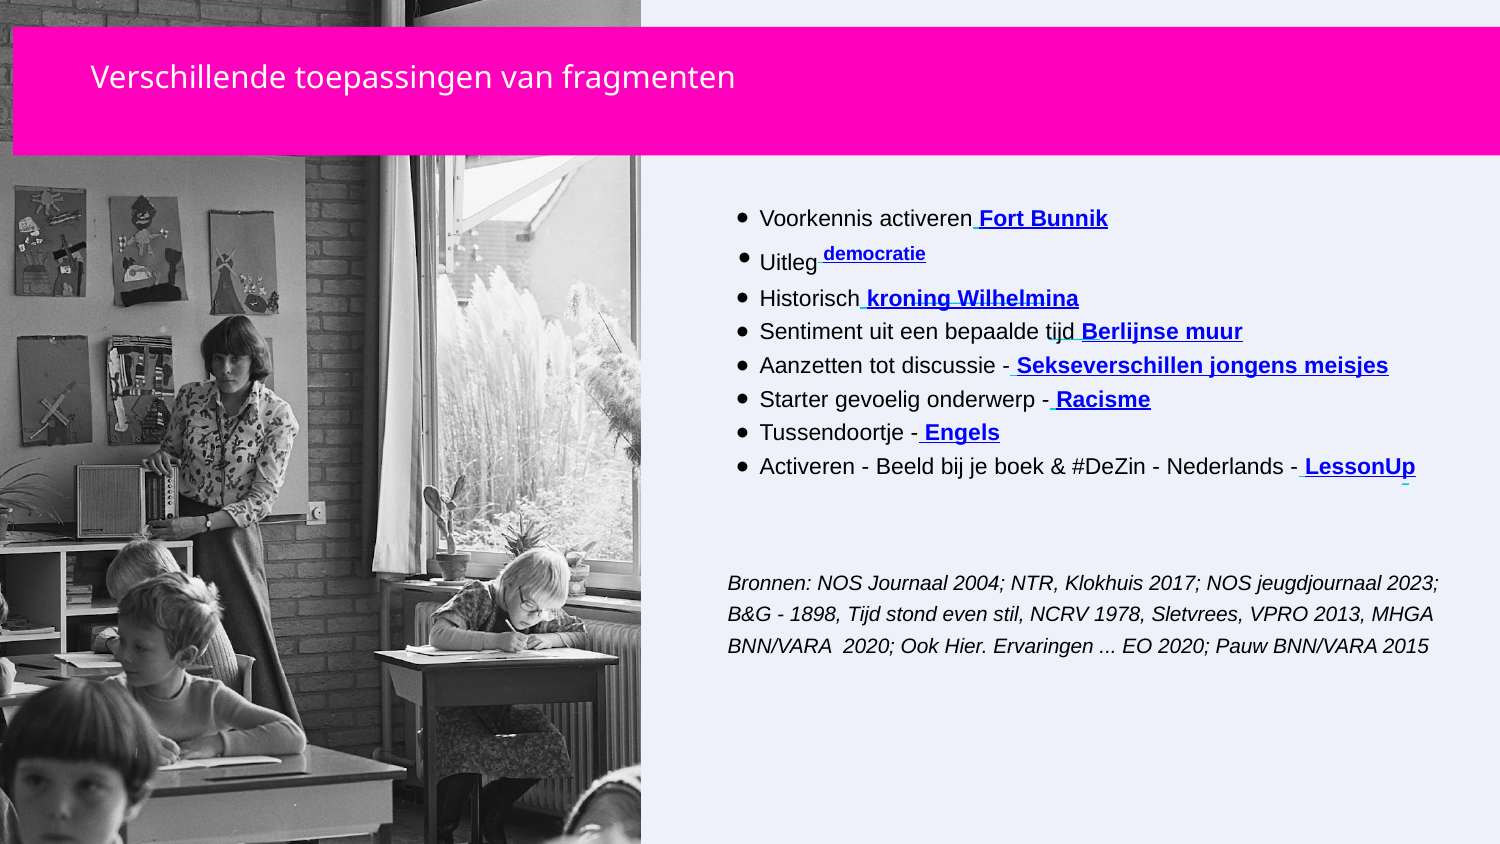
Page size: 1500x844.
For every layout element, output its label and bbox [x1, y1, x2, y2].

text_box [0, 0, 1500, 844]
